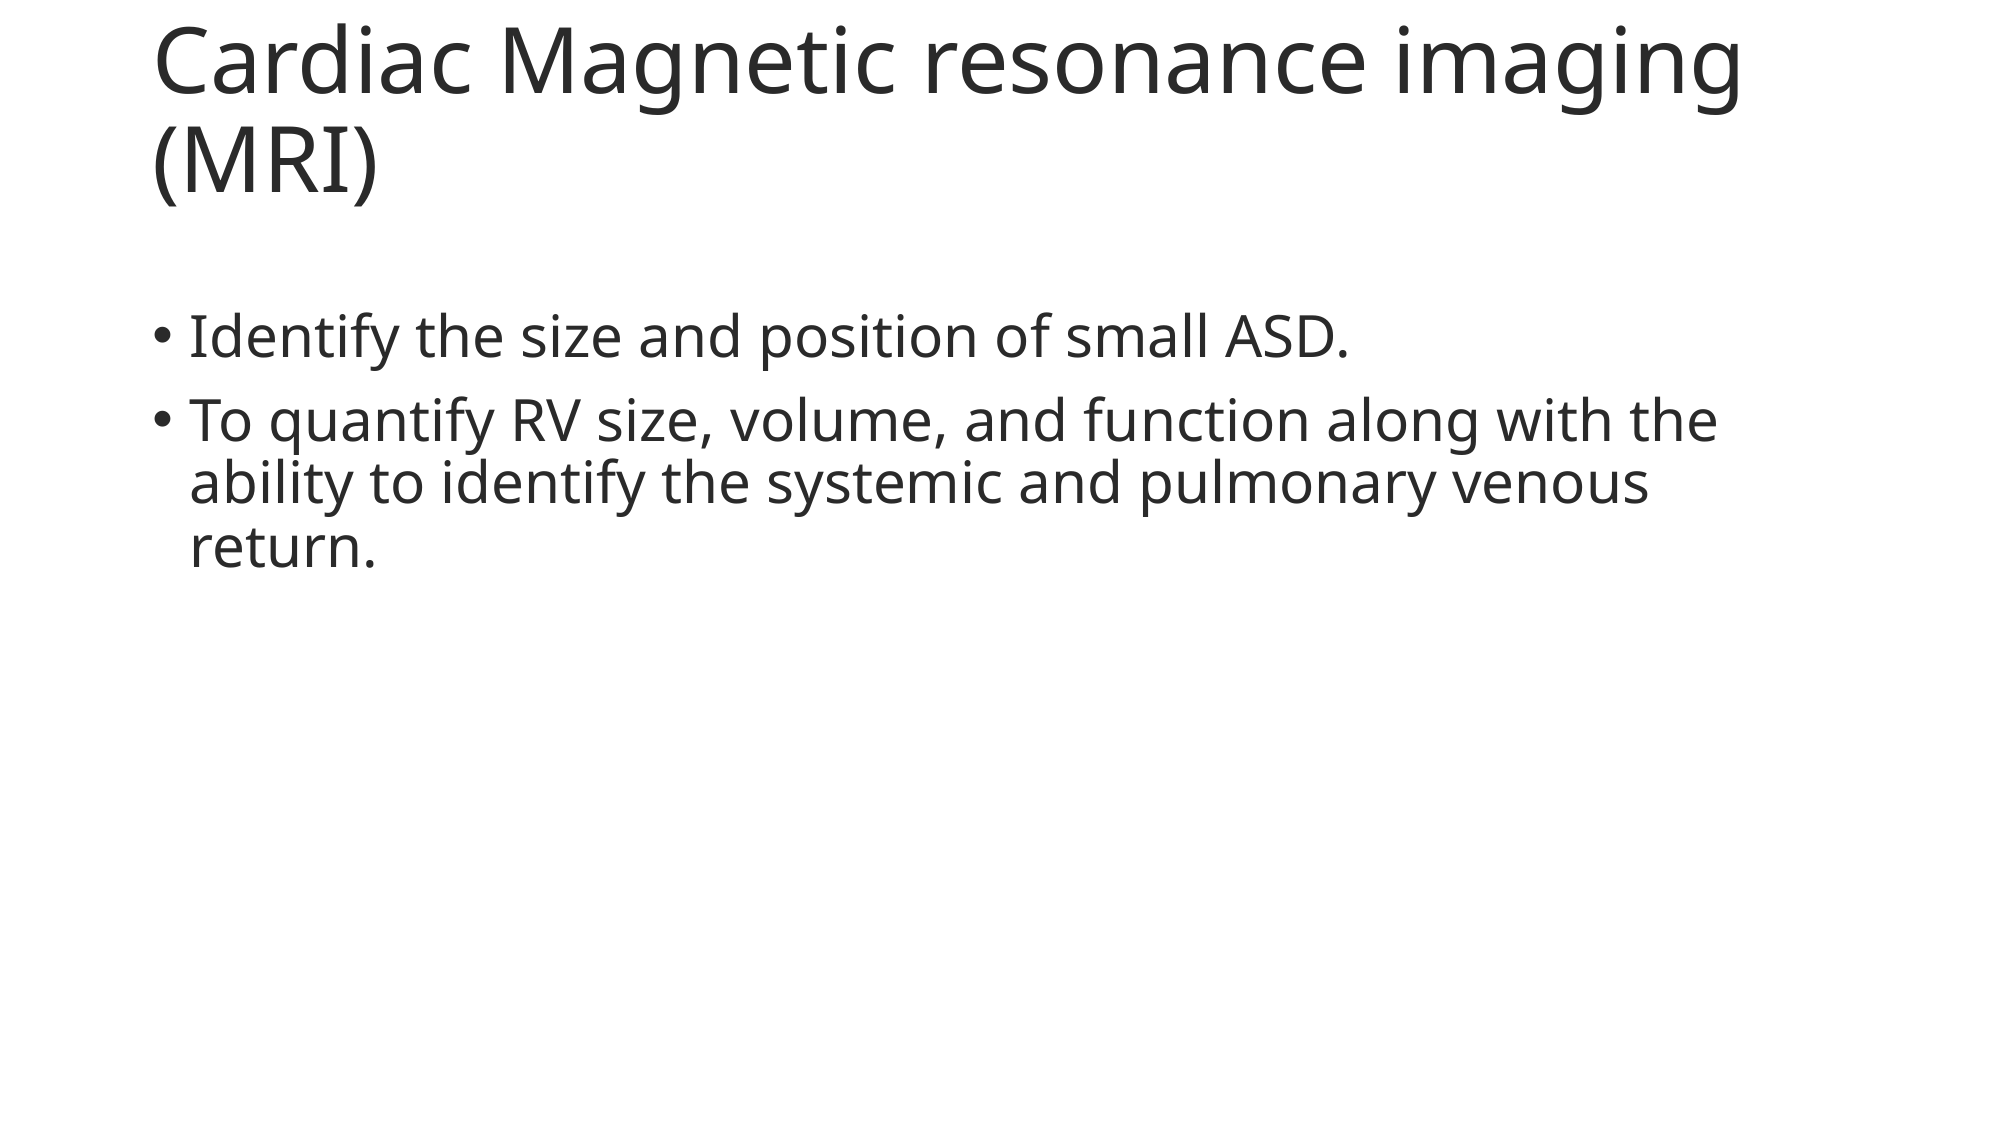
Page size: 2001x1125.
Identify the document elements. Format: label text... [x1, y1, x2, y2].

title Cardiac Magnetic resonance imaging (MRI) [137, 59, 1863, 278]
list Identify the size and position of small ASD. To quantify RV size, volume, and function along with the ability to identify the systemic and pulmonary venous return. [137, 299, 1863, 1014]
